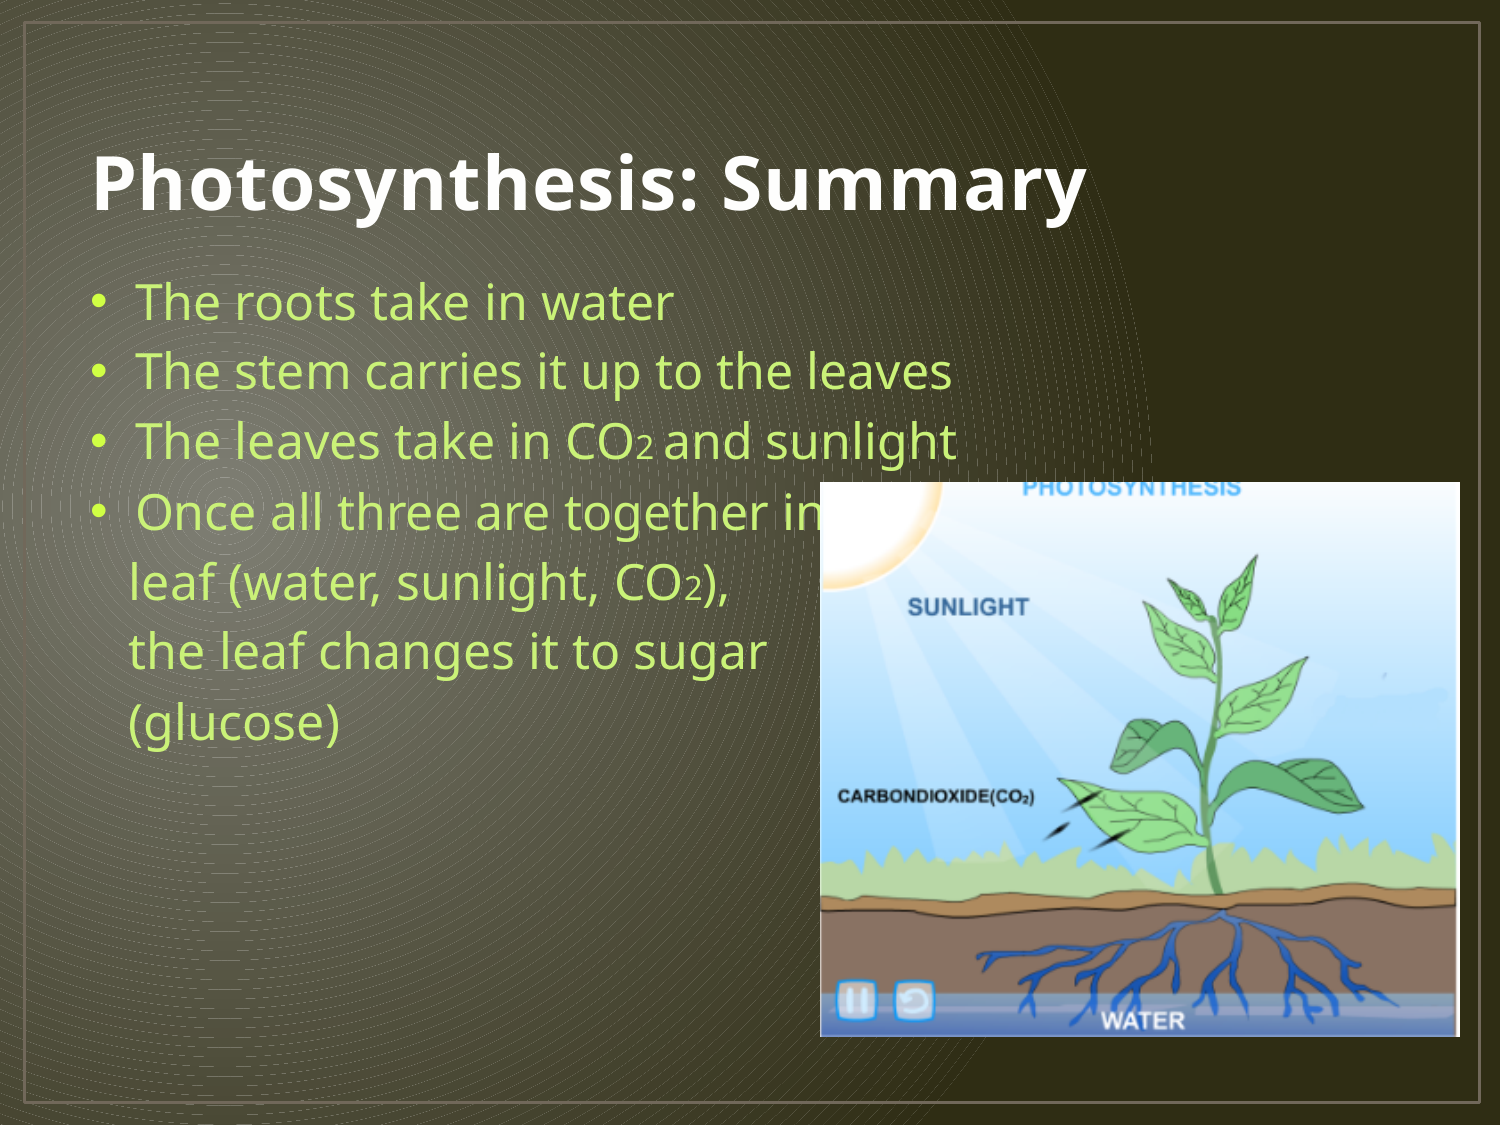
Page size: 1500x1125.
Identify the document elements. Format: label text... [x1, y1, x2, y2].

list The roots take in water The stem carries it up to the leaves The leaves take in CO2 and sunlight Once all three are together in the leaf (water, sunlight, CO2), the leaf changes it to sugar (glucose) [75, 262, 1425, 1005]
title Photosynthesis: Summary [75, 45, 1425, 233]
picture [820, 482, 1461, 1037]
